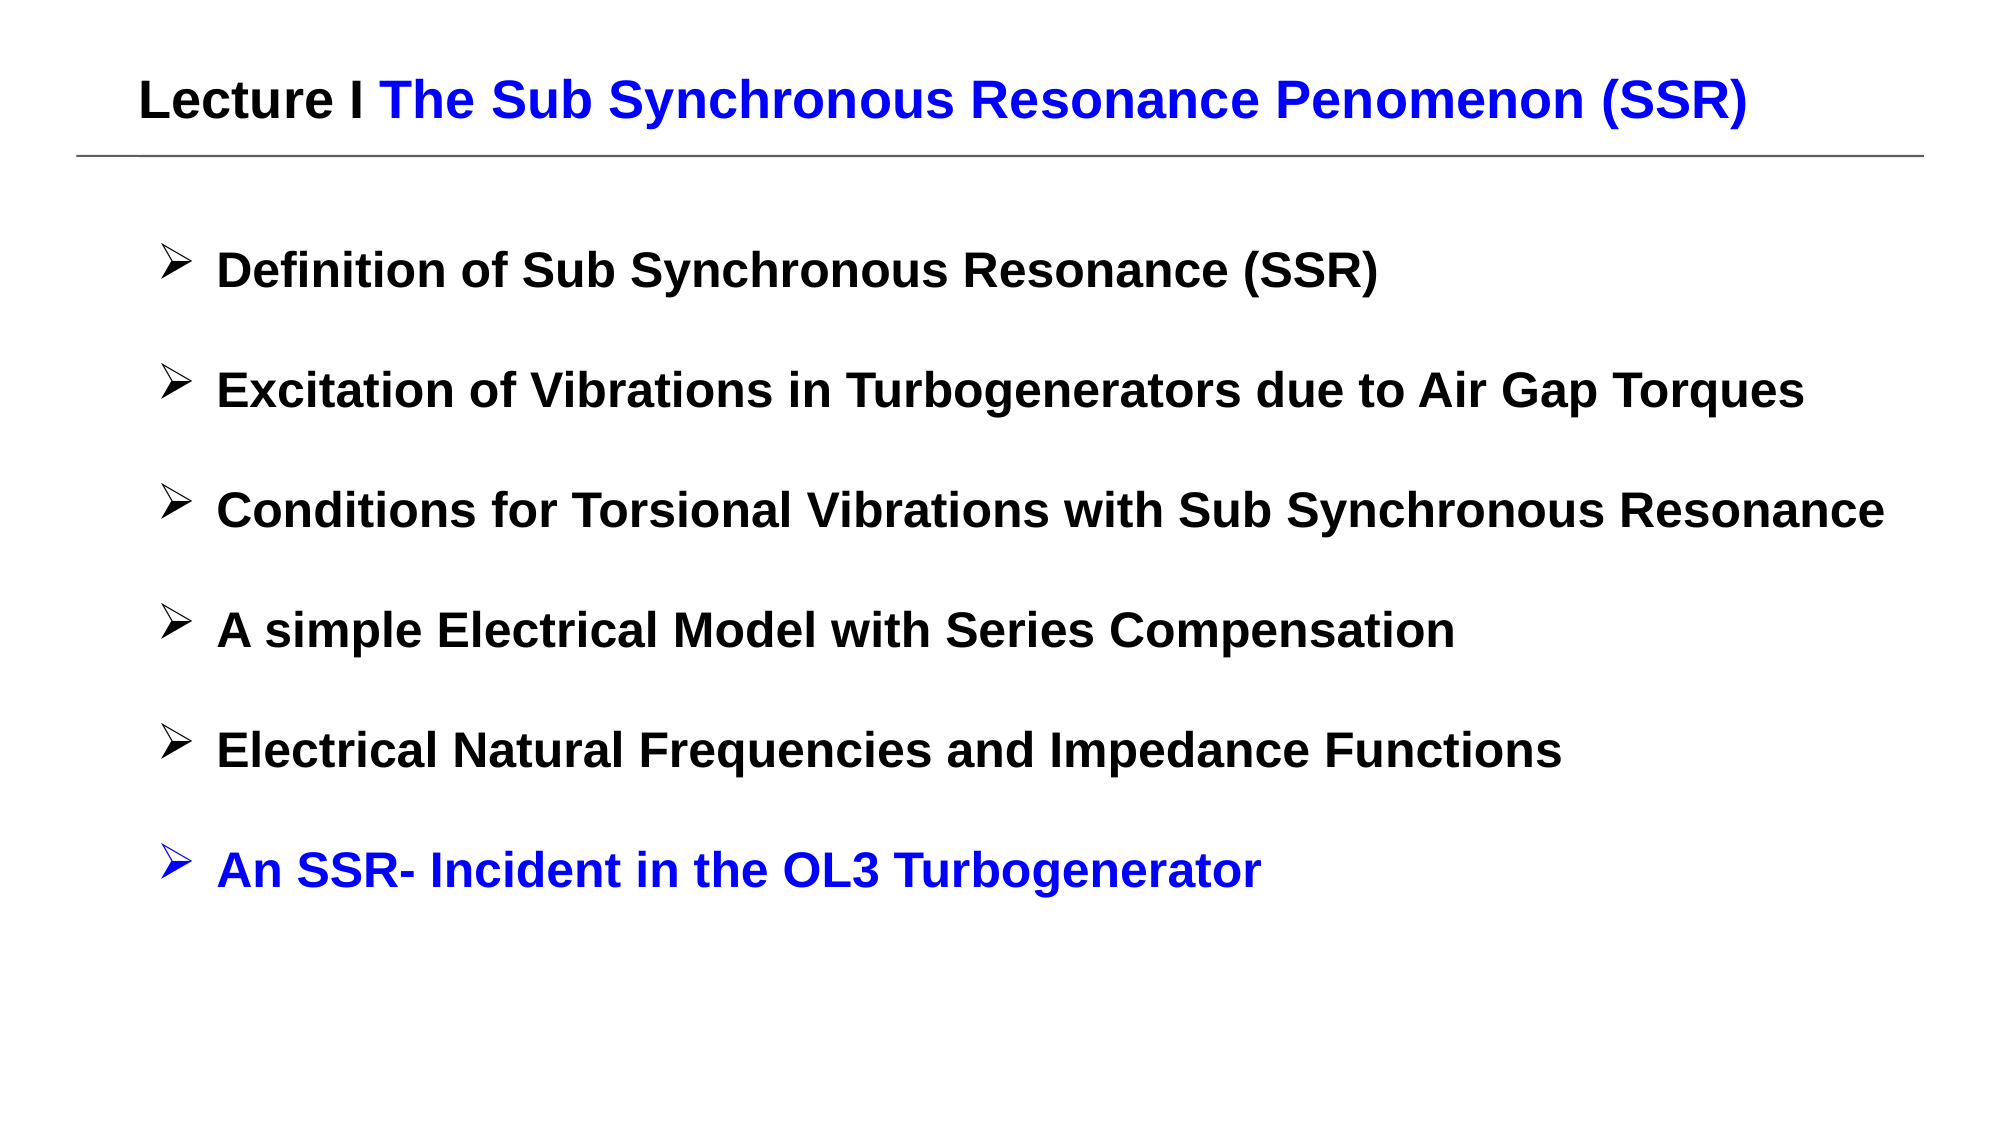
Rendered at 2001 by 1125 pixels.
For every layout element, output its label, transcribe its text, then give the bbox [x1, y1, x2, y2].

text_box Definition of Sub Synchronous Resonance (SSR) Excitation of Vibrations in Turbogenerators due to Air Gap Torques Conditions for Torsional Vibrations with Sub Synchronous Resonance A simple Electrical Model with Series Compensation Electrical Natural Frequencies and Impedance Functions An SSR- Incident in the OL3 Turbogenerator [142, 180, 1950, 1025]
text_box Lecture I The Sub Synchronous Resonance Penomenon (SSR) [123, 52, 1841, 137]
